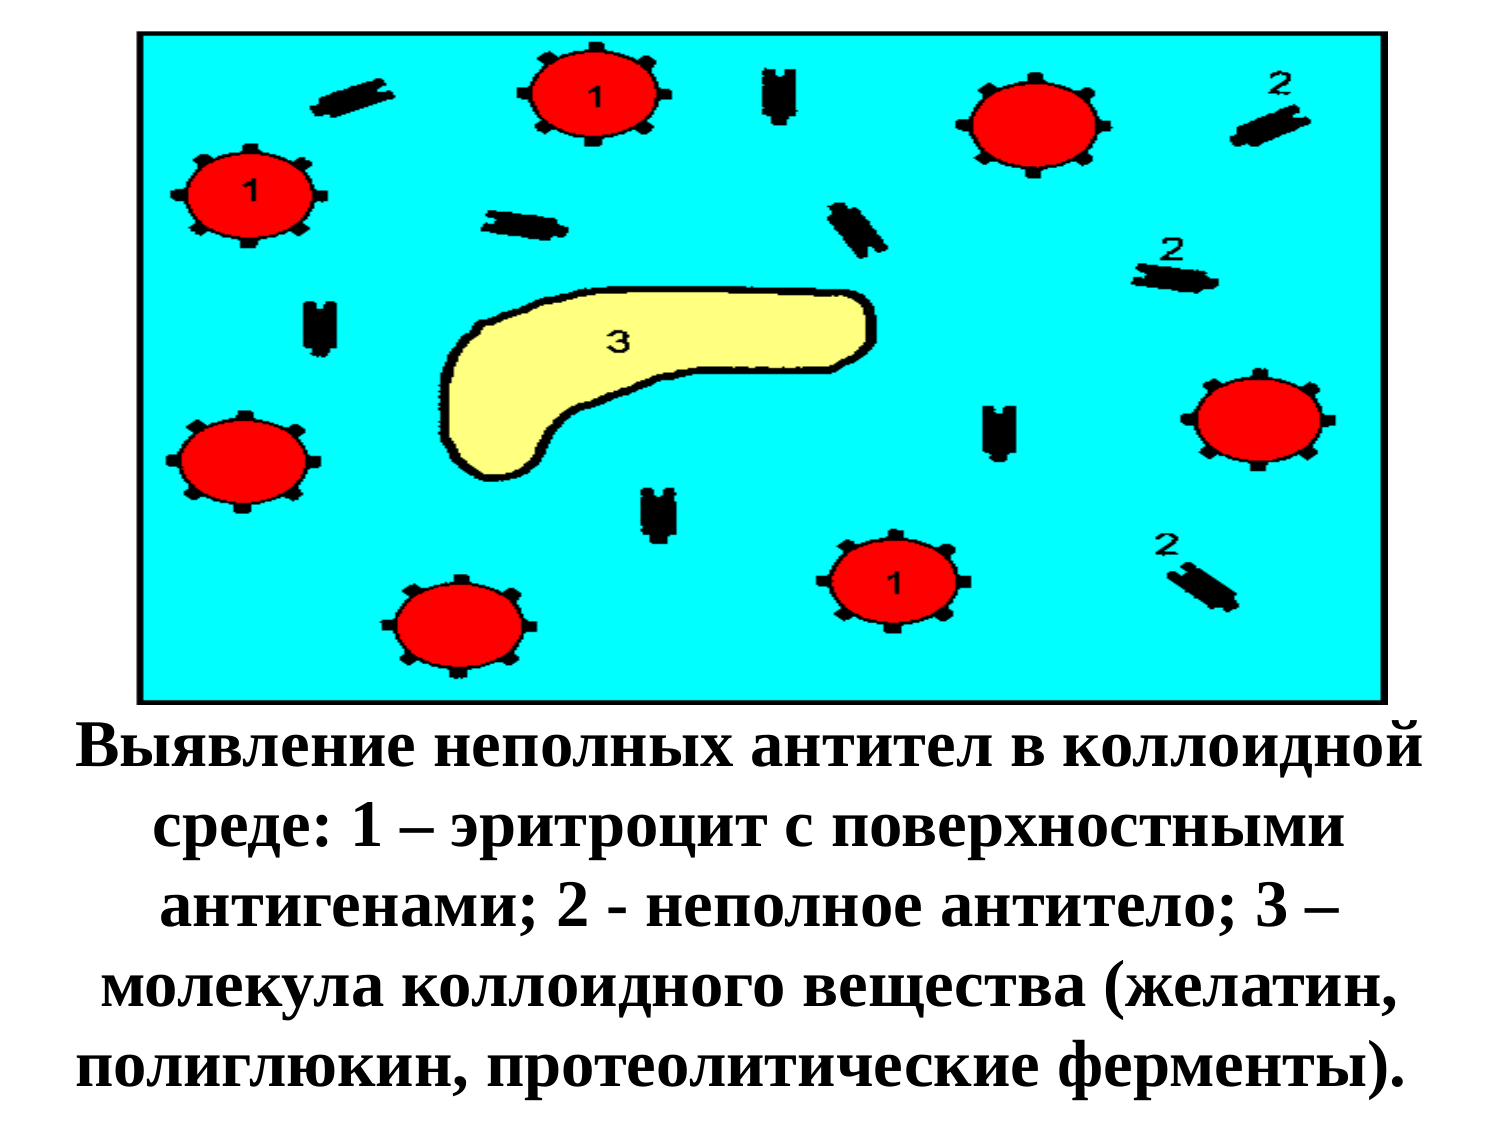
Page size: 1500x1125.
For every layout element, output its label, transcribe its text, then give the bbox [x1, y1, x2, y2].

picture [135, 30, 1388, 705]
text_box Выявление неполных антител в коллоидной среде: 1 – эритроцит с поверхностными антигенами; 2 - неполное антитело; 3 – молекула коллоидного вещества (желатин, полиглюкин, протеолитические ферменты). [53, 692, 1448, 1107]
